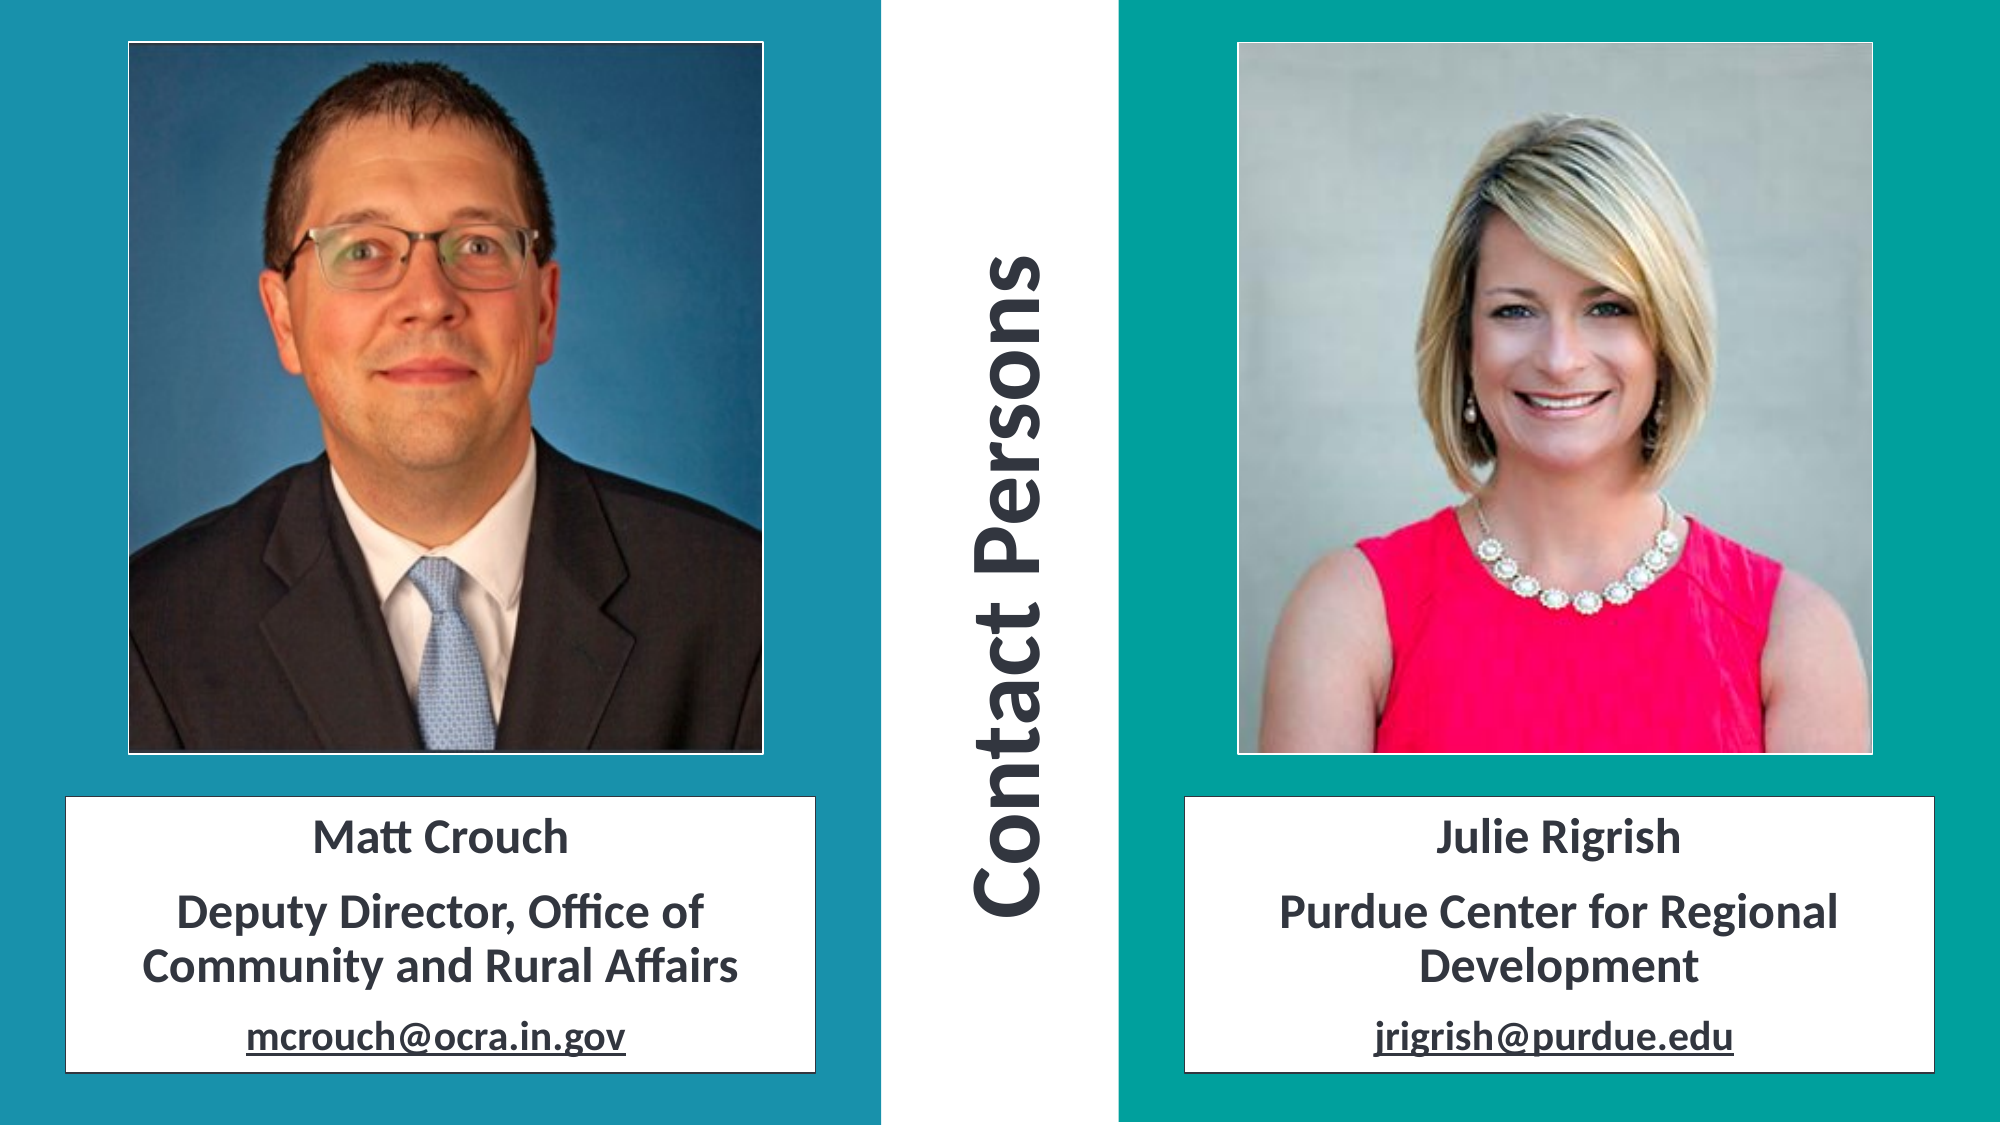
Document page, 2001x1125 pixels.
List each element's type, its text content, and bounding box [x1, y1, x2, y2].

list Julie Rigrish Purdue Center for Regional Development jrigrish@purdue.edu [1184, 796, 1935, 1074]
text_box Contact Persons [931, 233, 1067, 935]
picture [128, 42, 763, 754]
picture [1238, 42, 1873, 754]
list Matt Crouch Deputy Director, Office of Community and Rural Affairs mcrouch@ocra.in.gov [65, 796, 816, 1074]
